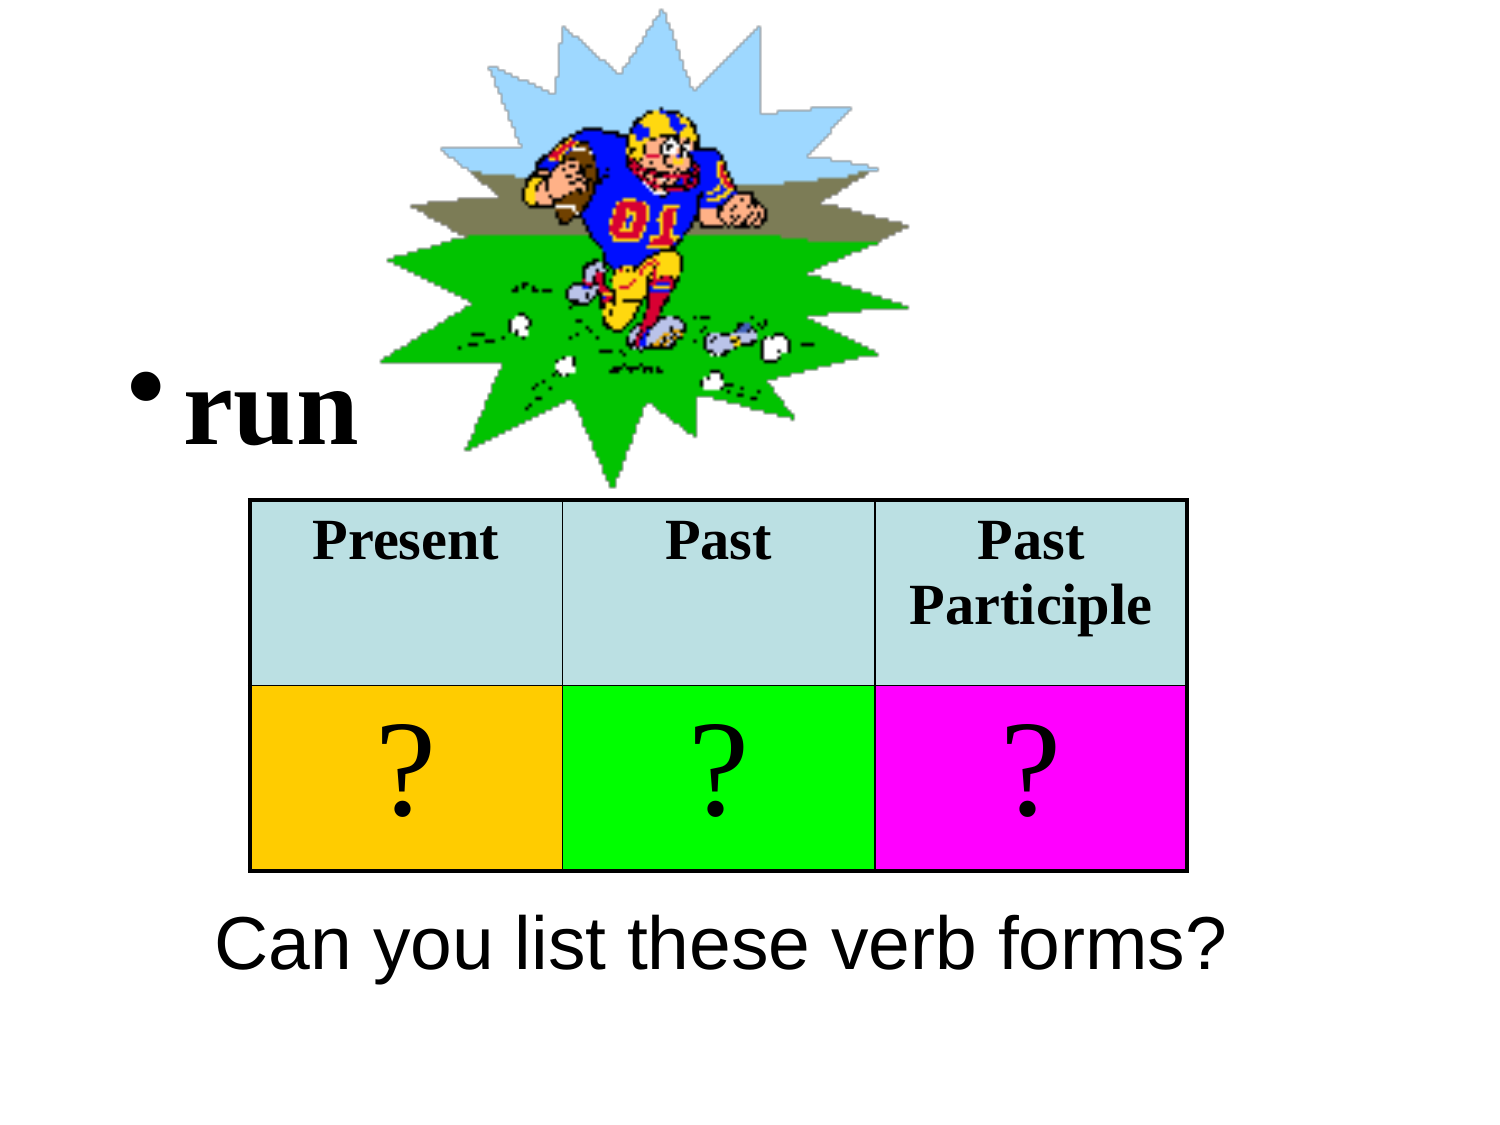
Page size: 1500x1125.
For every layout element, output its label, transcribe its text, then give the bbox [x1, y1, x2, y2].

table_cell ? [563, 686, 874, 869]
table_header Present [252, 502, 562, 685]
table_header Past [563, 502, 874, 685]
table_header Past Participle [876, 502, 1185, 685]
text_box Can you list these verb forms? [199, 887, 1388, 993]
picture [374, 4, 913, 499]
table_cell ? [252, 686, 562, 869]
list run [112, 324, 1388, 1000]
table_cell ? [876, 686, 1185, 869]
